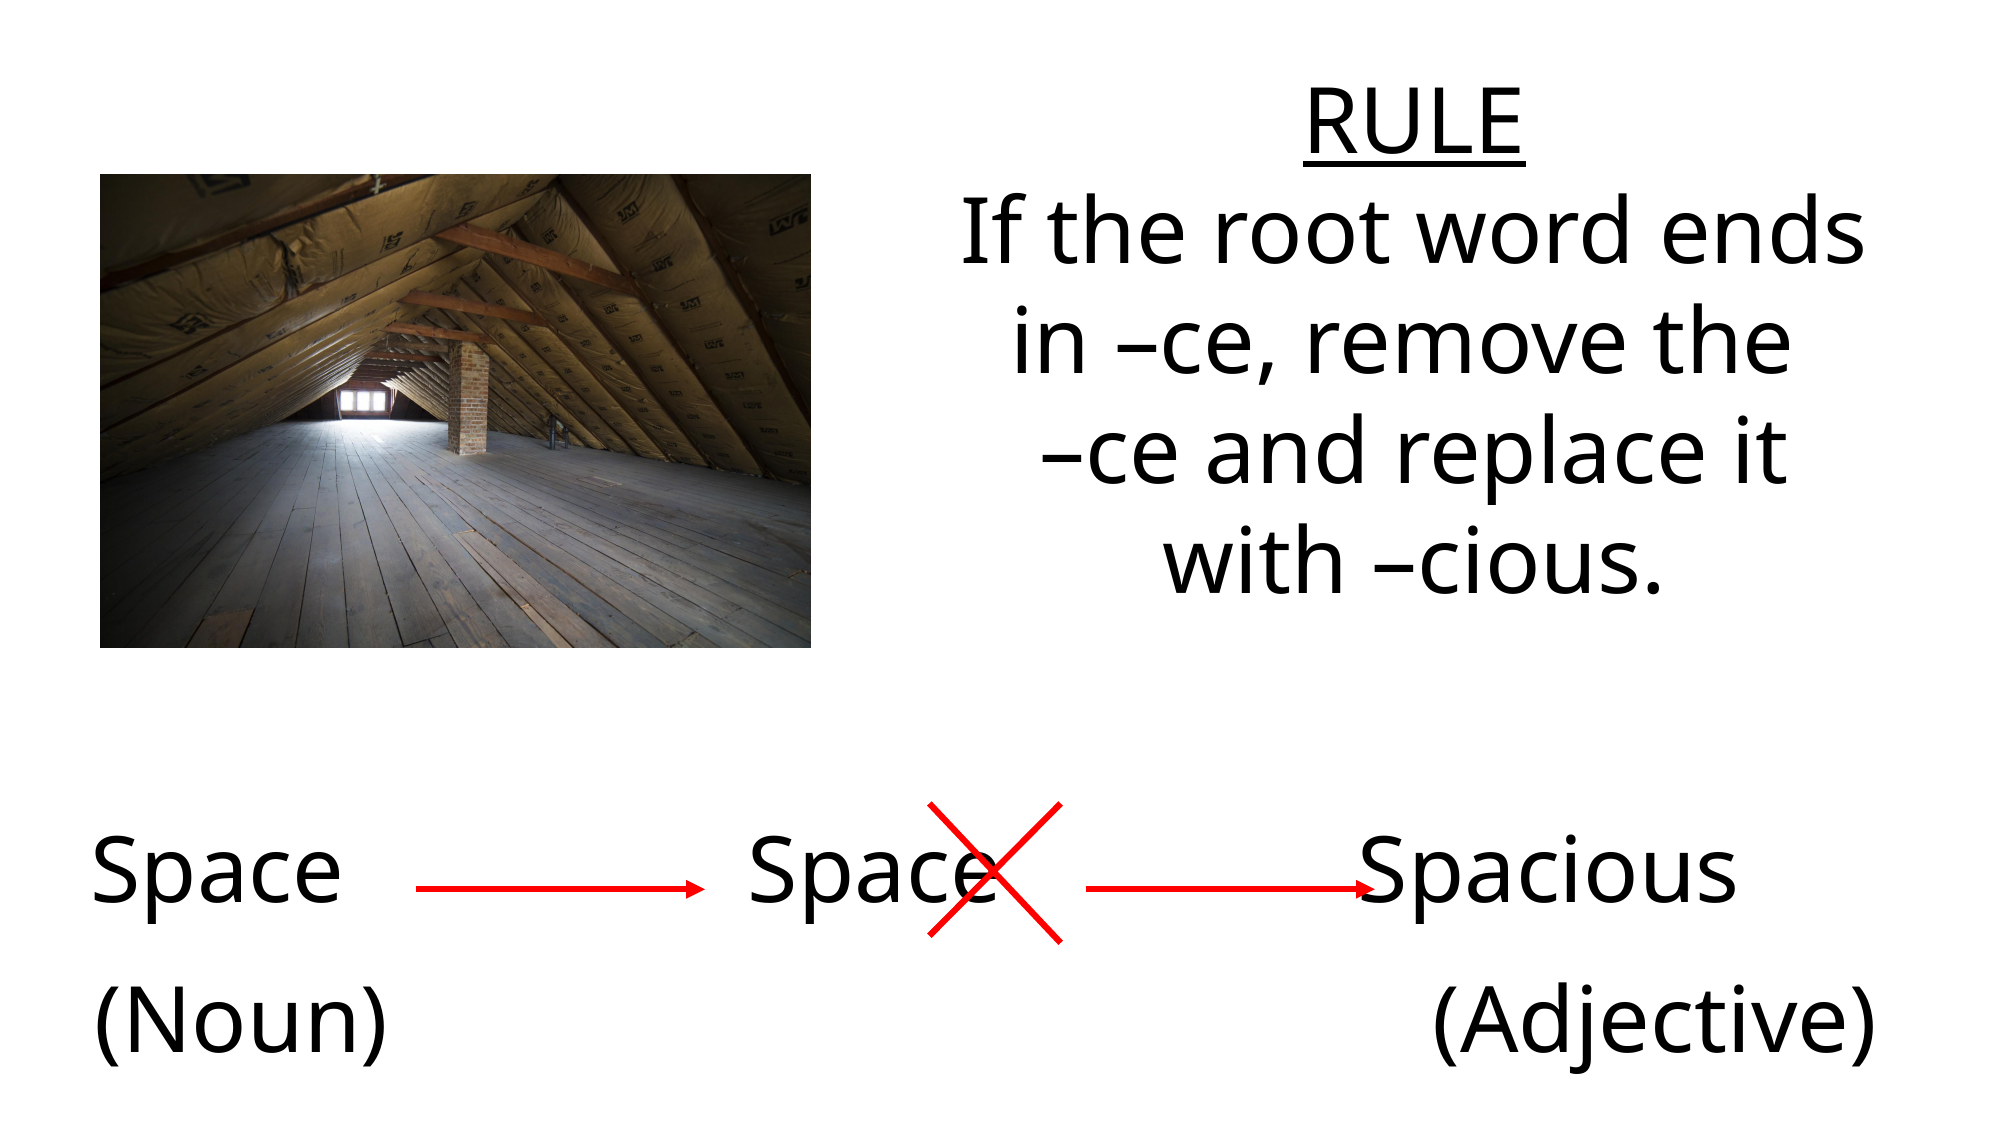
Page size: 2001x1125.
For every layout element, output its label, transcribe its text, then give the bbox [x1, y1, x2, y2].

text_box RULE If the root word ends in –ce, remove the –ce and replace it with –cious. [929, 54, 1900, 775]
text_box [929, 803, 1061, 936]
text_box Space Space Spacious [75, 803, 1900, 974]
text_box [929, 936, 1061, 943]
picture [100, 174, 811, 648]
text_box (Noun) (Adjective) [79, 953, 1904, 1123]
